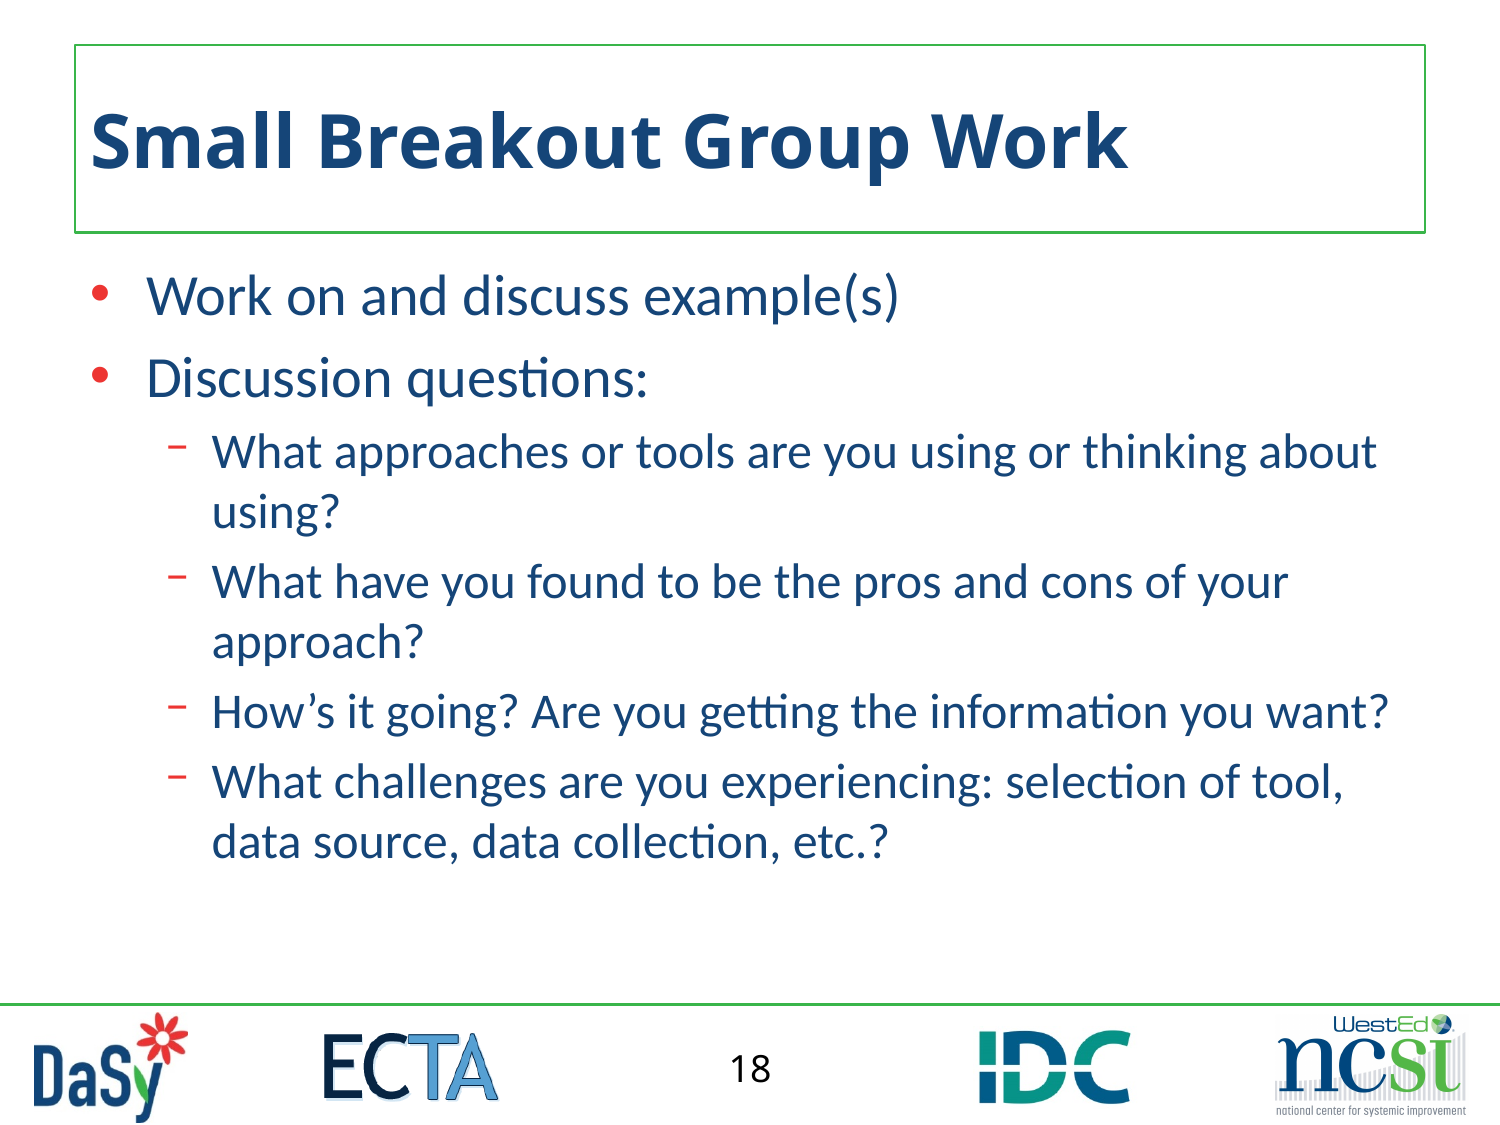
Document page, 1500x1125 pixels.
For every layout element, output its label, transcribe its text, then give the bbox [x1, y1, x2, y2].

picture [324, 1033, 500, 1102]
picture [973, 1026, 1138, 1109]
picture [34, 1012, 188, 1123]
picture [1275, 1014, 1469, 1117]
slide_number 18 [575, 1038, 925, 1098]
title Small Breakout Group Work [74, 44, 1426, 234]
list Work on and discuss example(s) Discussion questions: What approaches or tools are you using or thinking about using? What have you found to be the pros and cons of your approach? How’s it going? Are you getting the information you want? What challenges are you experiencing: selection of tool, data source, data collection, etc.? [75, 249, 1425, 975]
